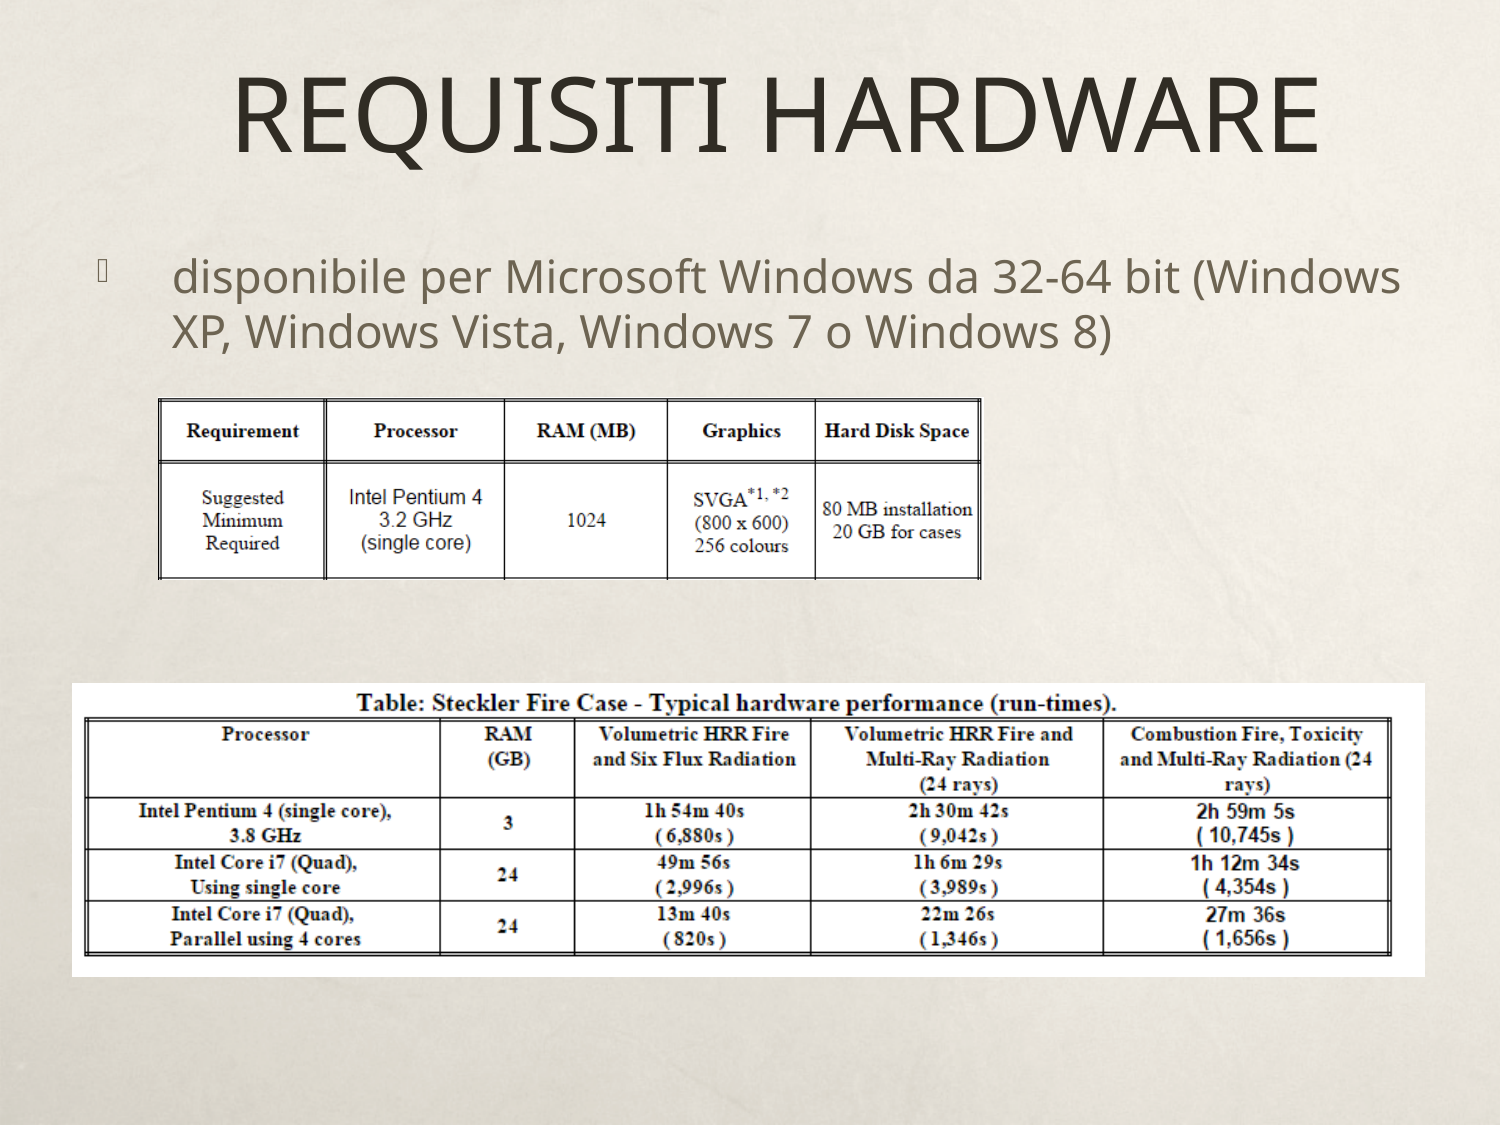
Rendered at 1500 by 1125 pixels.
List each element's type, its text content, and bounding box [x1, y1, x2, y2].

title REQUISITI HARDWARE [108, 0, 1445, 181]
list disponibile per Microsoft Windows da 32-64 bit (Windows XP, Windows Vista, Windows 7 o Windows 8) [81, 239, 1467, 376]
picture [156, 396, 986, 581]
picture [71, 681, 1426, 979]
